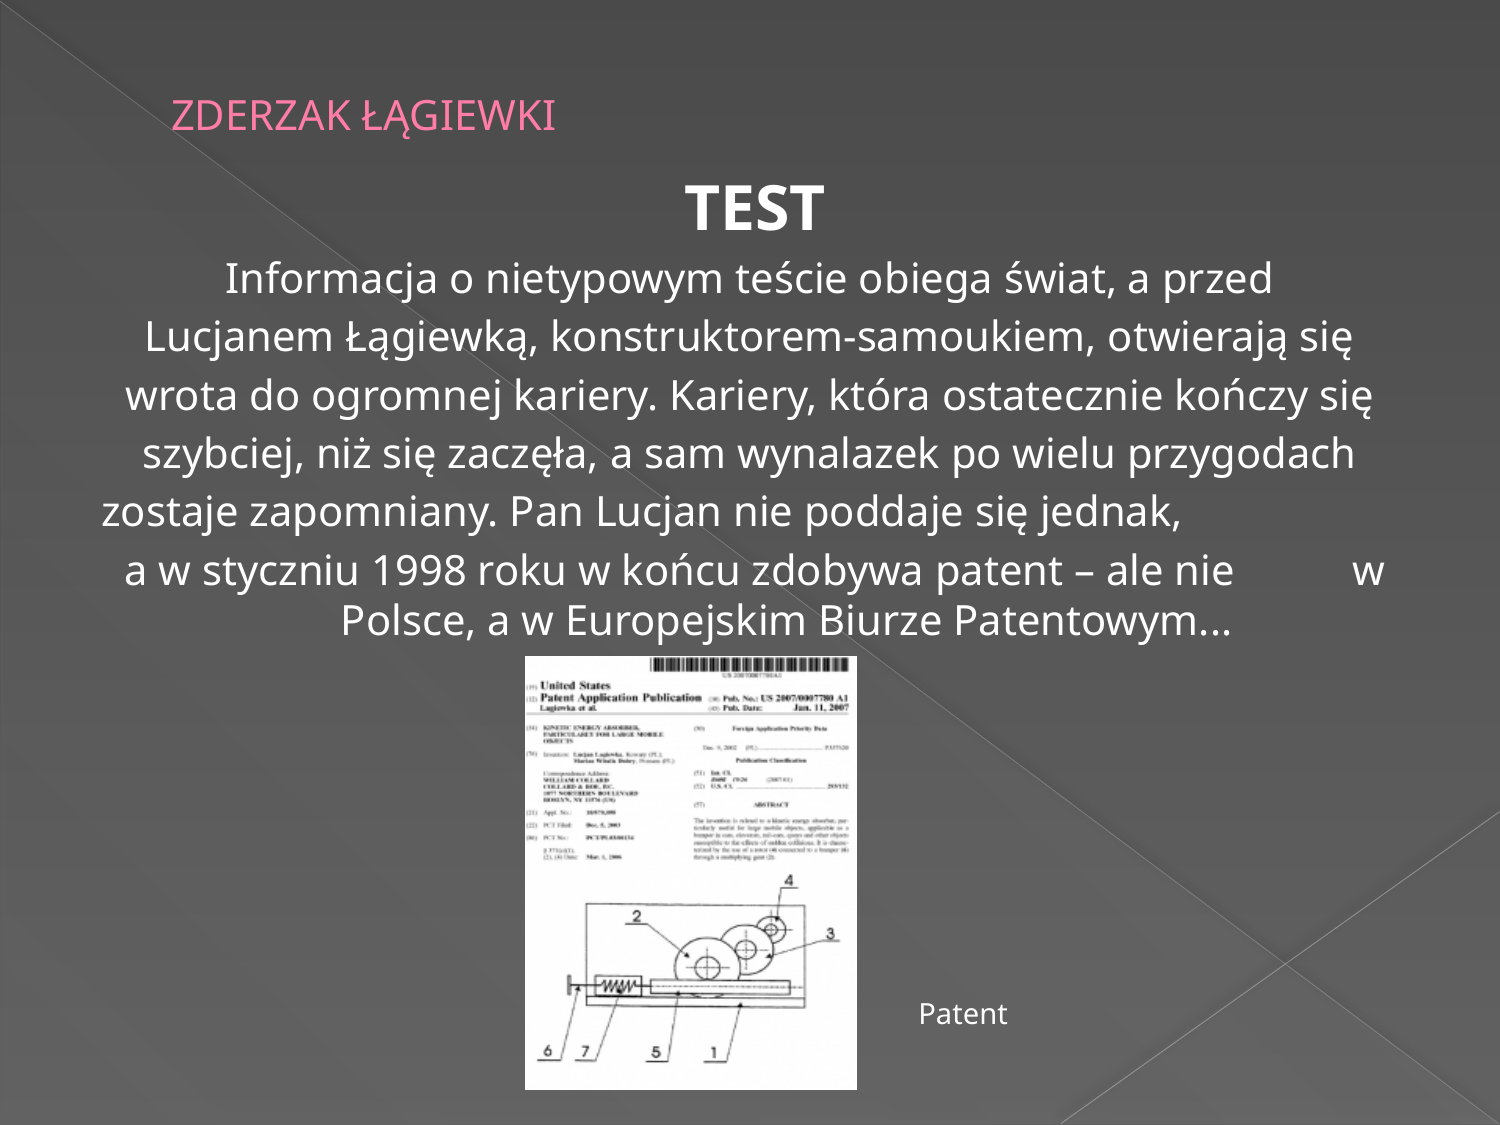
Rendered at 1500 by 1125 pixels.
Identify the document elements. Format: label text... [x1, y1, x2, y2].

title ZDERZAK ŁĄGIEWKI [76, 30, 1427, 197]
text_box Patent [903, 987, 1117, 1038]
list TEST Informacja o nietypowym teście obiega świat, a przed Lucjanem Łągiewką, konstruktorem-samoukiem, otwierają się wrota do ogromnej kariery. Kariery, która ostatecznie kończy się szybciej, niż się zaczęła, a sam wynalazek po wielu przygodach zostaje zapomniany. Pan Lucjan nie poddaje się jednak, a w styczniu 1998 roku w końcu zdobywa patent – ale nie w Polsce, a w Europejskim Biurze Patentowym... [75, 160, 1425, 1059]
picture [525, 656, 857, 1090]
